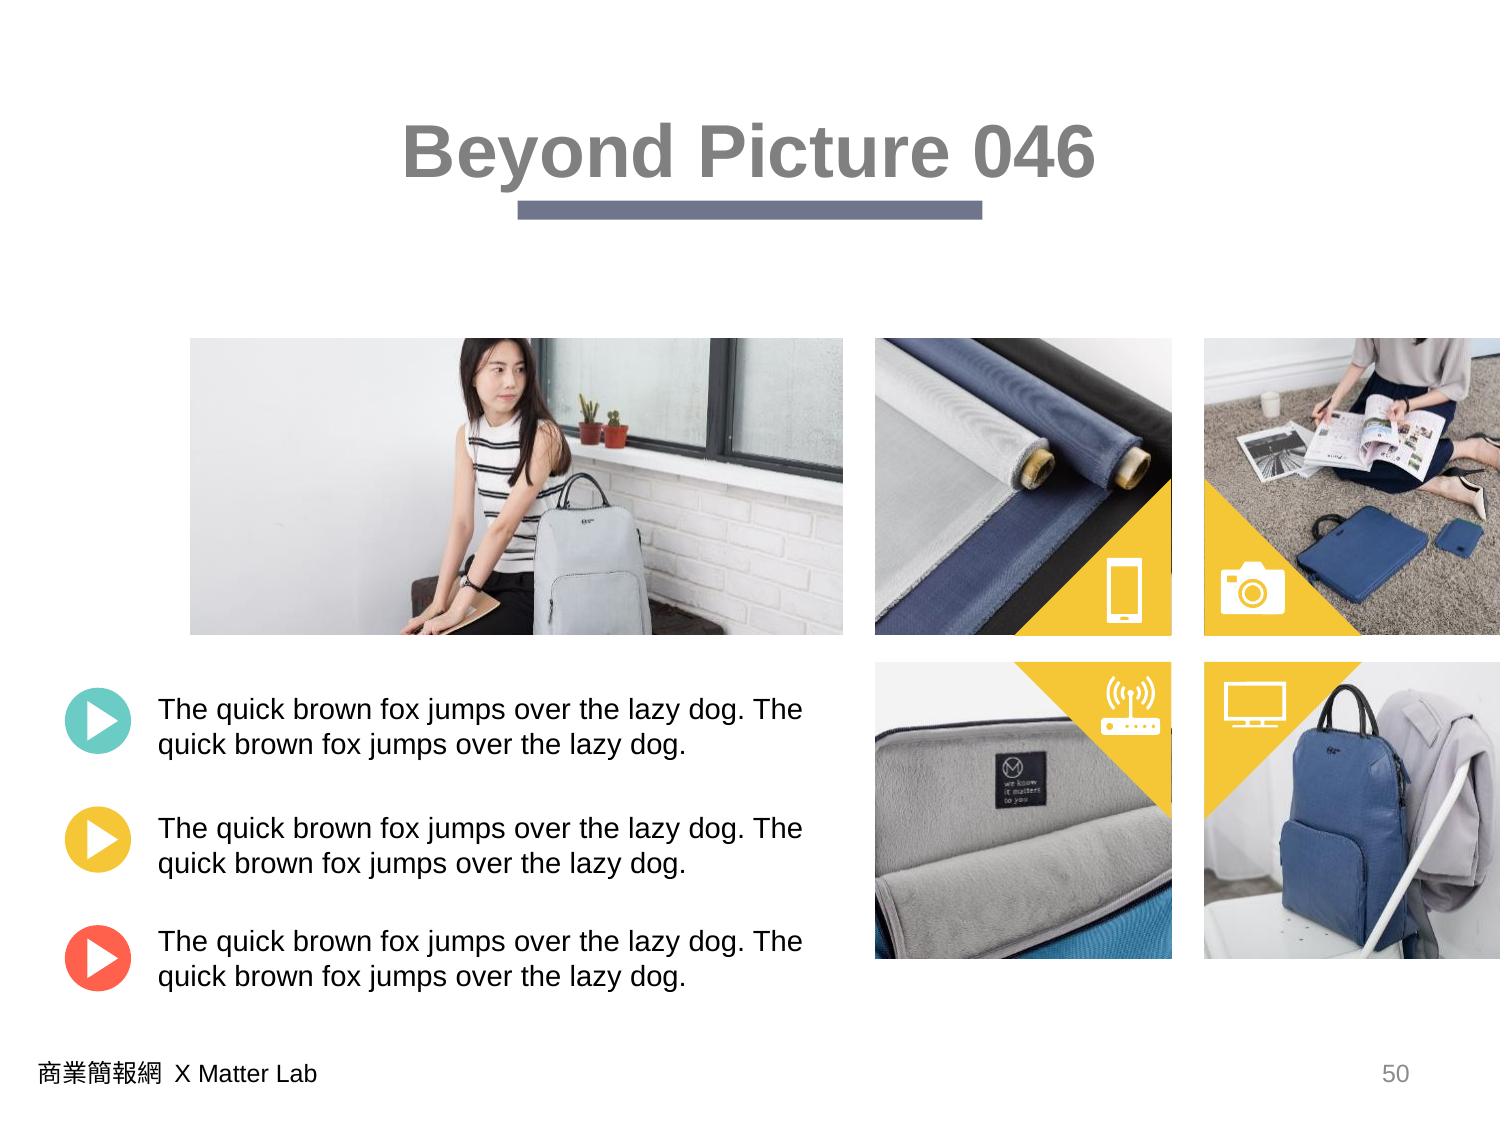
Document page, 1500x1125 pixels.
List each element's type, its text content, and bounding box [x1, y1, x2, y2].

picture [1204, 662, 1500, 959]
text_box The quick brown fox jumps over the lazy dog. The quick brown fox jumps over the lazy dog. [143, 915, 867, 1000]
text_box [789, 200, 984, 222]
picture [875, 338, 1172, 635]
footer 商業簡報網 X Matter Lab [23, 1042, 499, 1103]
text_box The quick brown fox jumps over the lazy dog. The quick brown fox jumps over the lazy dog. [143, 682, 867, 768]
picture [190, 338, 843, 635]
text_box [64, 687, 132, 755]
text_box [1220, 561, 1286, 615]
text_box Beyond Picture 046 [385, 95, 1115, 200]
text_box The quick brown fox jumps over the lazy dog. The quick brown fox jumps over the lazy dog. [143, 801, 867, 887]
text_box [64, 924, 132, 992]
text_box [64, 806, 132, 873]
picture [875, 662, 1172, 959]
slide_number 49 [1074, 1042, 1425, 1103]
text_box [711, 153, 789, 232]
text_box [515, 200, 711, 222]
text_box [1100, 675, 1161, 736]
picture [1204, 338, 1500, 635]
